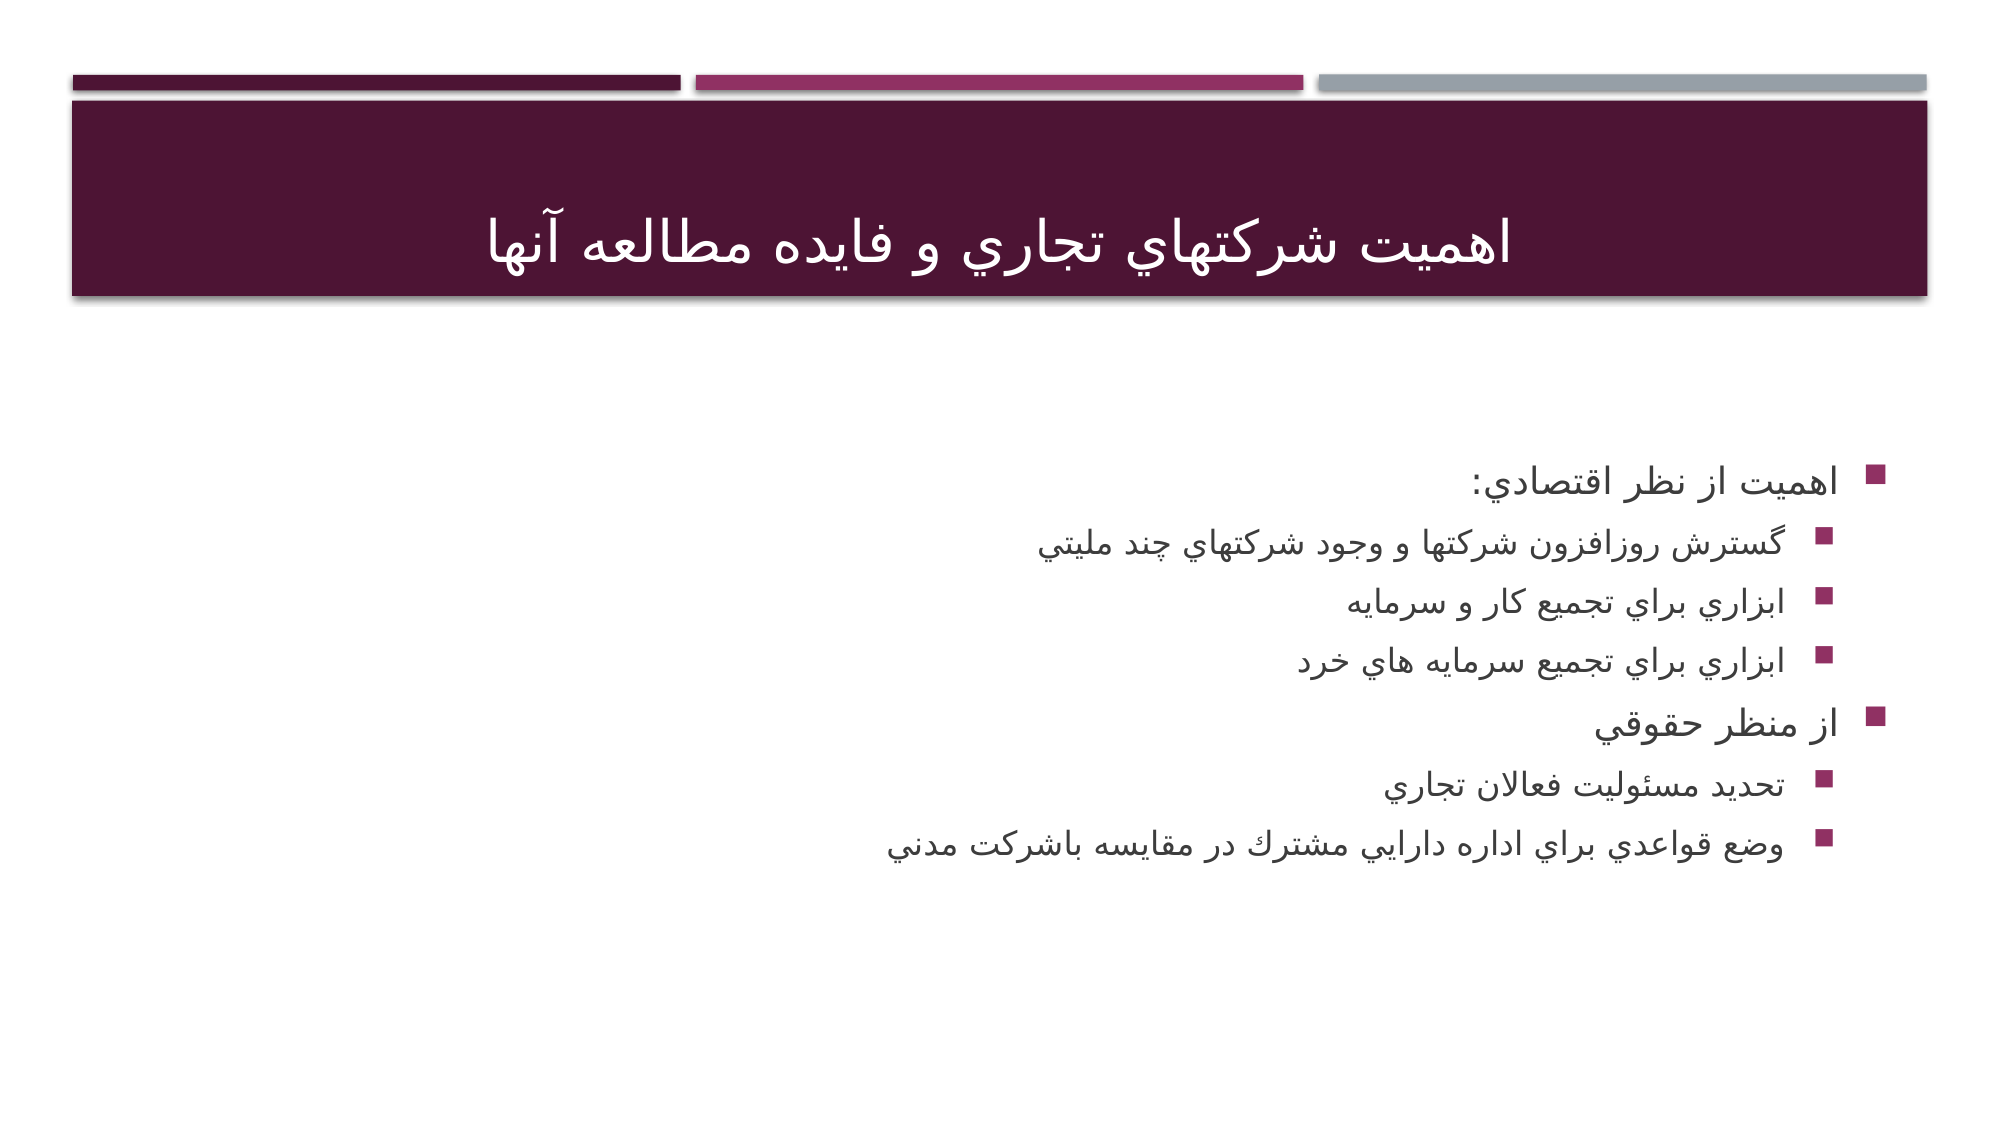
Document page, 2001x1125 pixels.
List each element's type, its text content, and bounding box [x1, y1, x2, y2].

list اهميت از نظر اقتصادي: گسترش روزافزون شركتها و وجود شركتهاي چند مليتي ابزاري براي تجميع كار و سرمايه ابزاري براي تجميع سرمايه هاي خرد از منظر حقوقي تحديد مسئوليت فعالان تجاري وضع قواعدي براي اداره دارايي مشترك در مقايسه باشركت مدني [95, 357, 1905, 962]
title اهميت شركتهاي تجاري و فايده مطالعه آنها [95, 115, 1905, 282]
